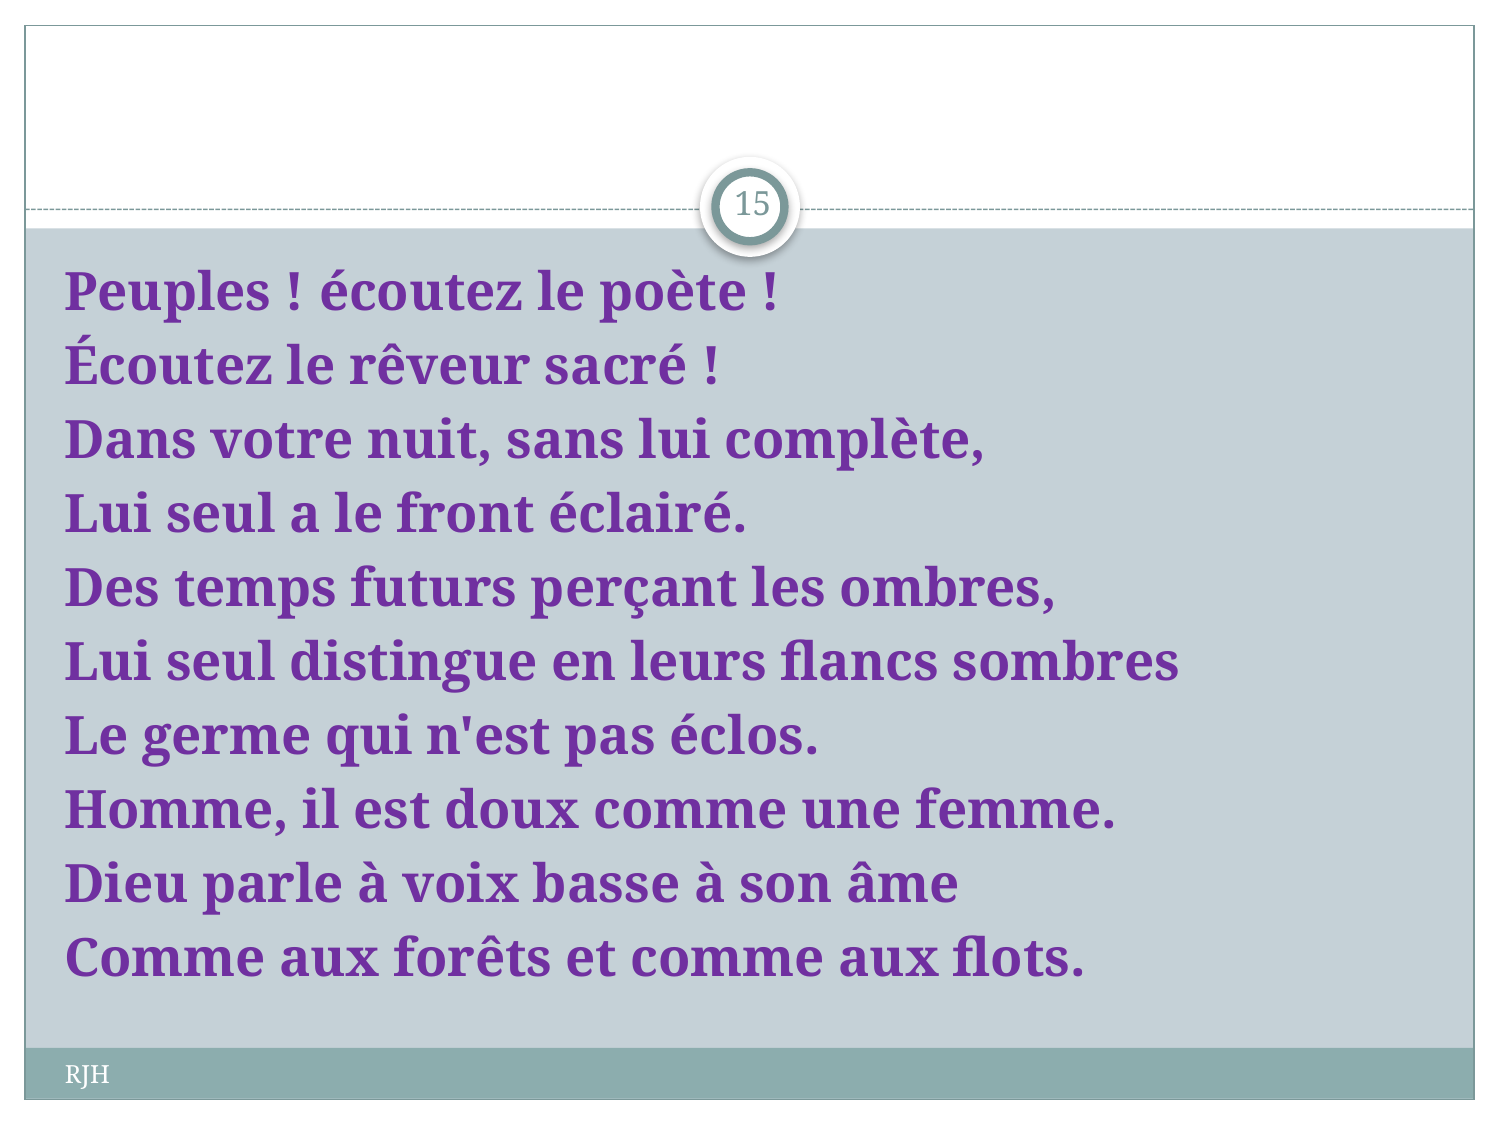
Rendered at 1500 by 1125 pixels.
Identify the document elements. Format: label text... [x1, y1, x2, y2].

footer RJH [50, 1051, 638, 1112]
slide_number 15 [715, 168, 791, 241]
list Peuples ! écoutez le poète ! Écoutez le rêveur sacré ! Dans votre nuit, sans lui complète, Lui seul a le front éclairé. Des temps futurs perçant les ombres, Lui seul distingue en leurs flancs sombres Le germe qui n'est pas éclos. Homme, il est doux comme une femme. Dieu parle à voix basse à son âme Comme aux forêts et comme aux flots. [49, 250, 1445, 1001]
